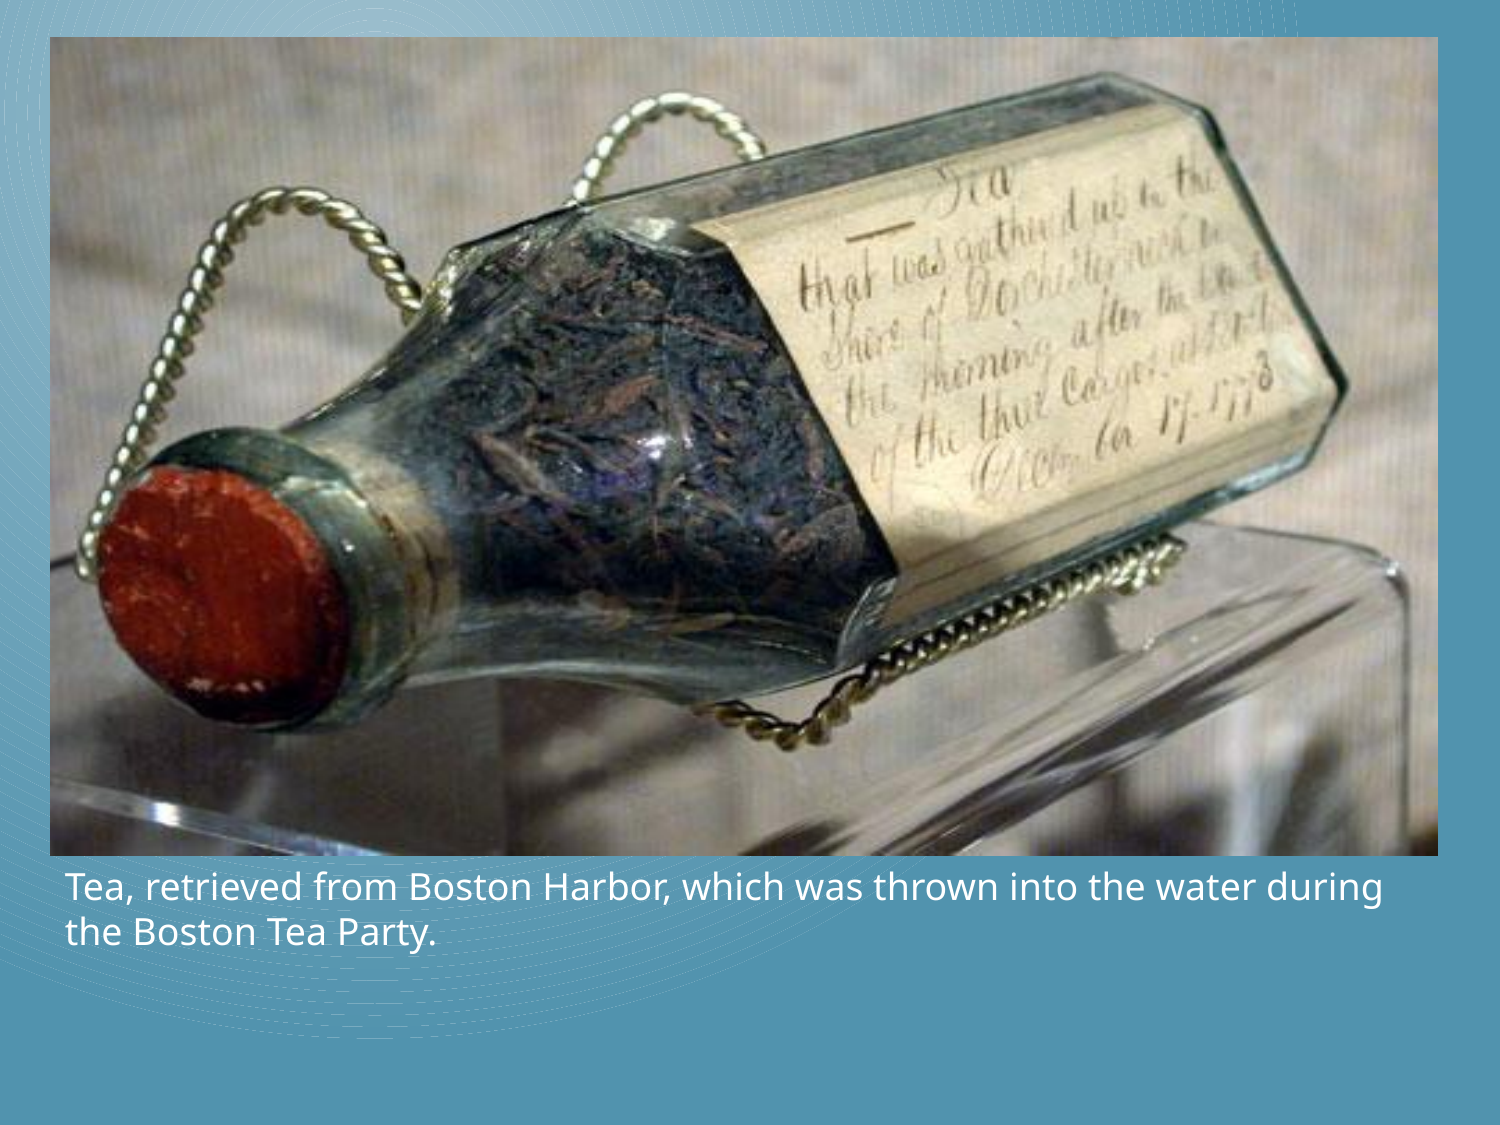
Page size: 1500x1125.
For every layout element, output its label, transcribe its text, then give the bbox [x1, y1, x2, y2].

picture [49, 37, 1438, 856]
text_box Tea, retrieved from Boston Harbor, which was thrown into the water during the Boston Tea Party. [50, 864, 1438, 1005]
